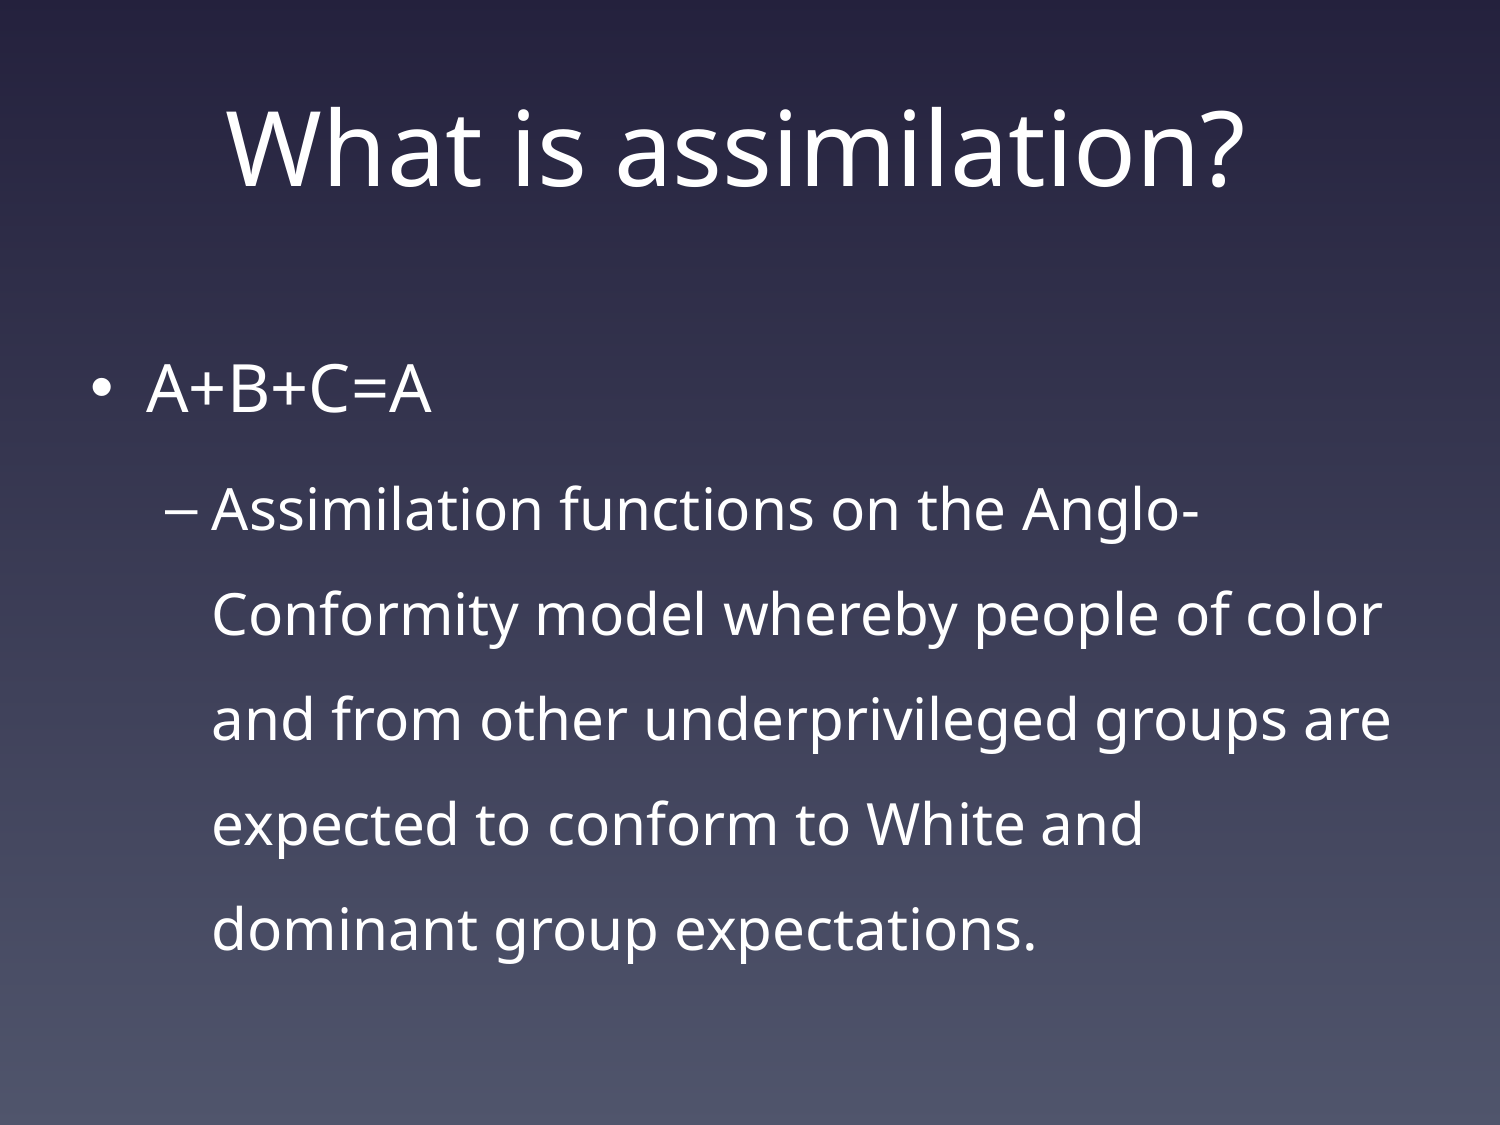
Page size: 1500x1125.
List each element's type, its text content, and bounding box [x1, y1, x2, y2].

list A+B+C=A Assimilation functions on the Anglo-Conformity model whereby people of color and from other underprivileged groups are expected to conform to White and dominant group expectations. [75, 262, 1425, 1005]
title What is assimilation? [75, 75, 1425, 262]
